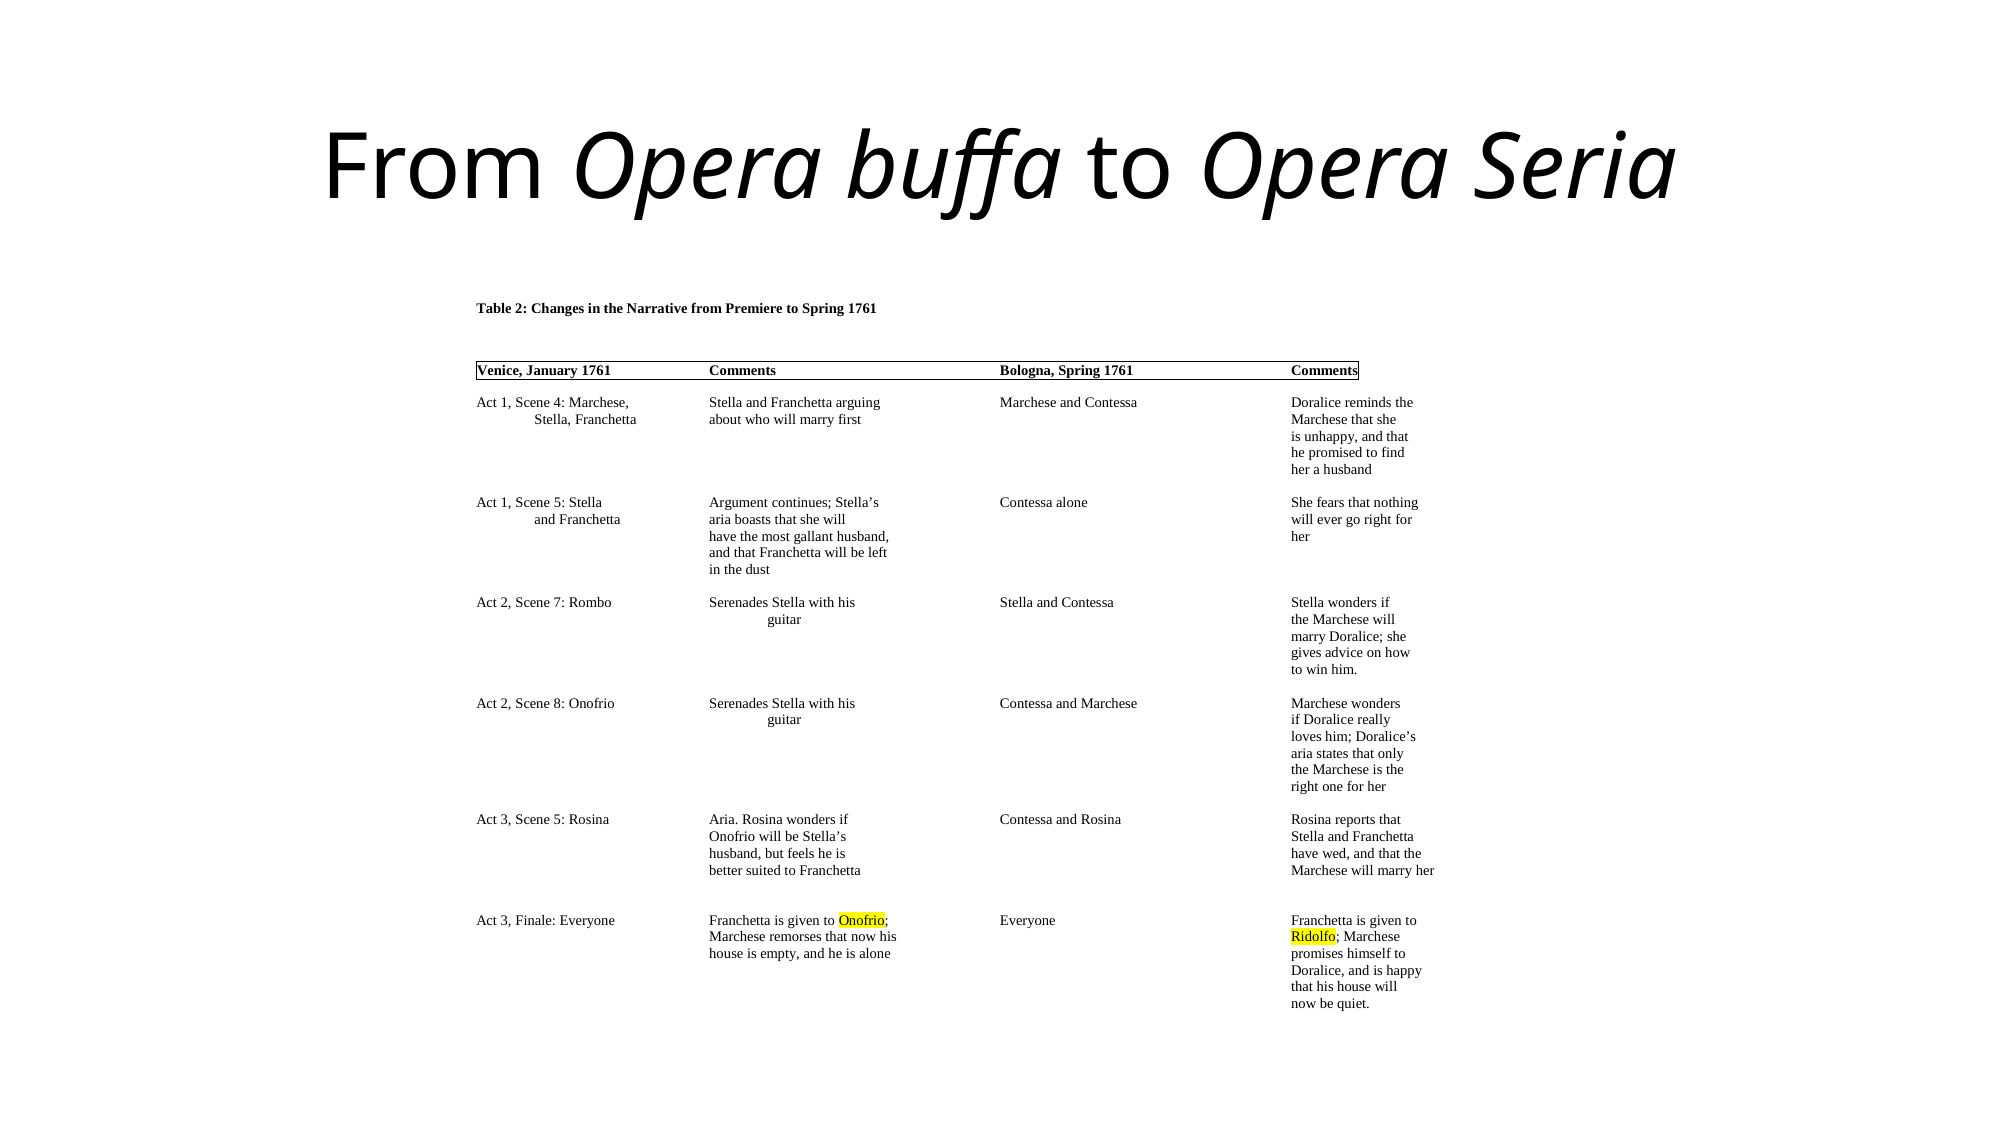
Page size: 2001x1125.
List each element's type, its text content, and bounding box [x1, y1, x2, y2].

title From Opera buffa to Opera Seria [137, 59, 1863, 278]
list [476, 299, 1524, 1014]
